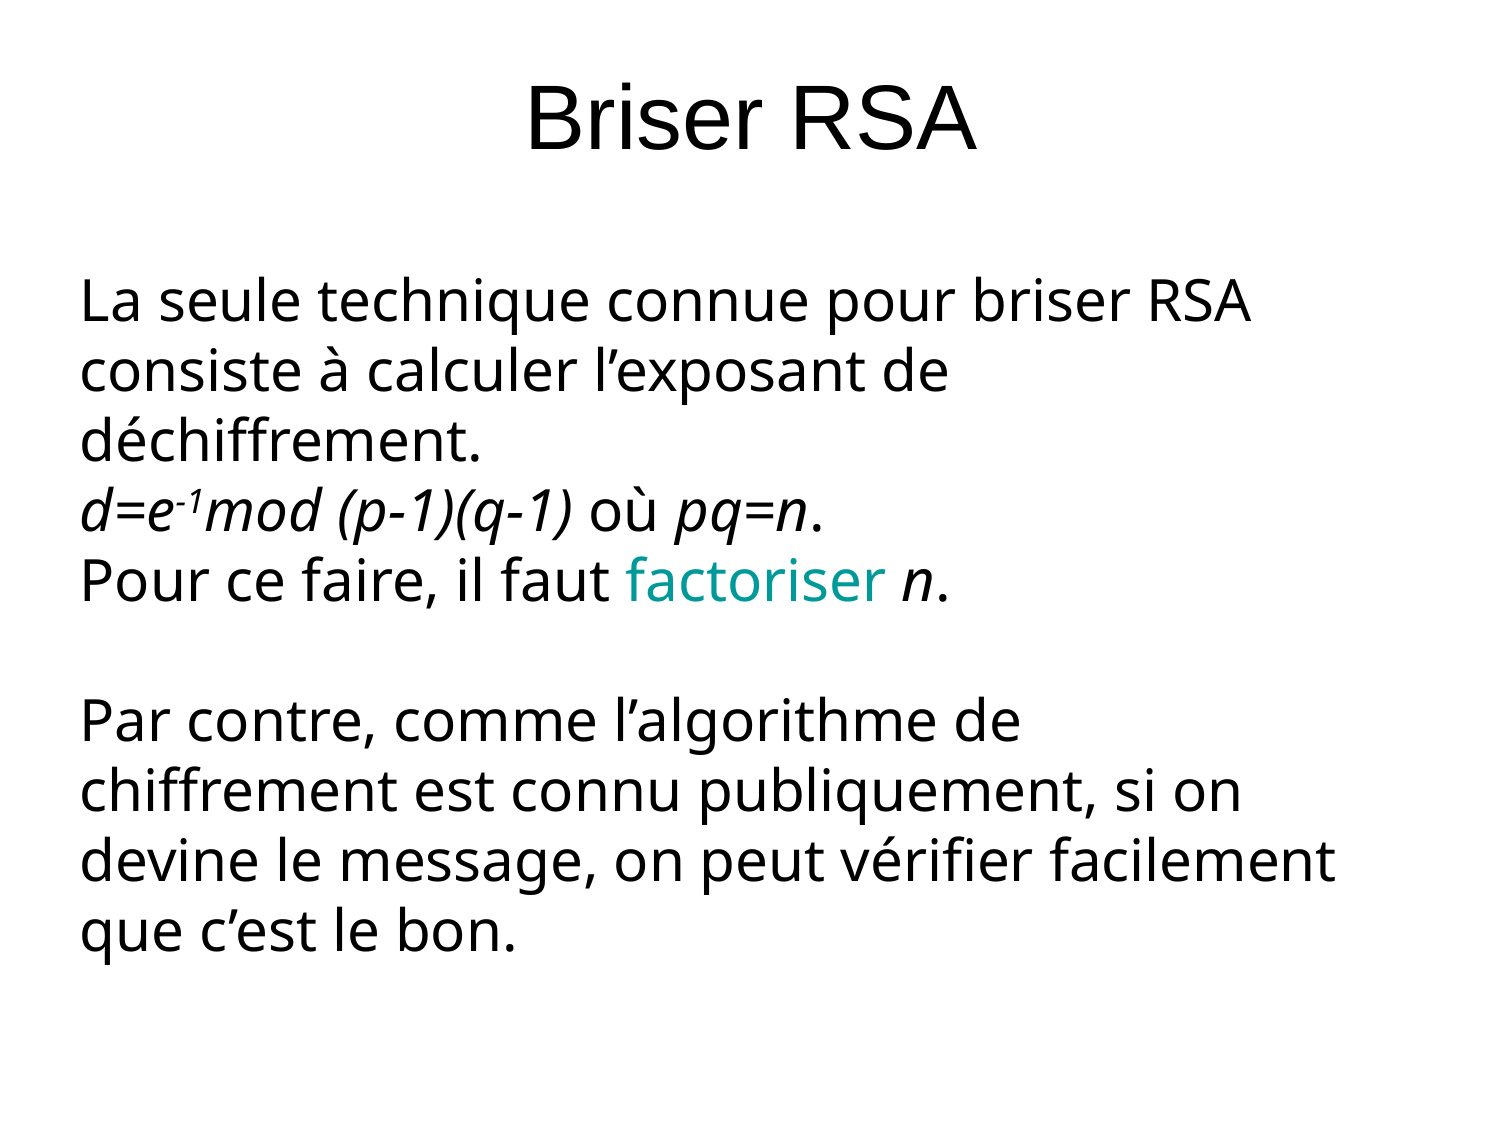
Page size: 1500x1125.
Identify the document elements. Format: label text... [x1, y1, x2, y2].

text_box La seule technique connue pour briser RSA consiste à calculer l’exposant de déchiffrement. d=e-1mod (p-1)(q-1) où pq=n. Pour ce faire, il faut factoriser n. Par contre, comme l’algorithme de chiffrement est connu publiquement, si on devine le message, on peut vérifier facilement que c’est le bon. [64, 255, 1356, 970]
text_box Briser RSA [76, 0, 1427, 225]
